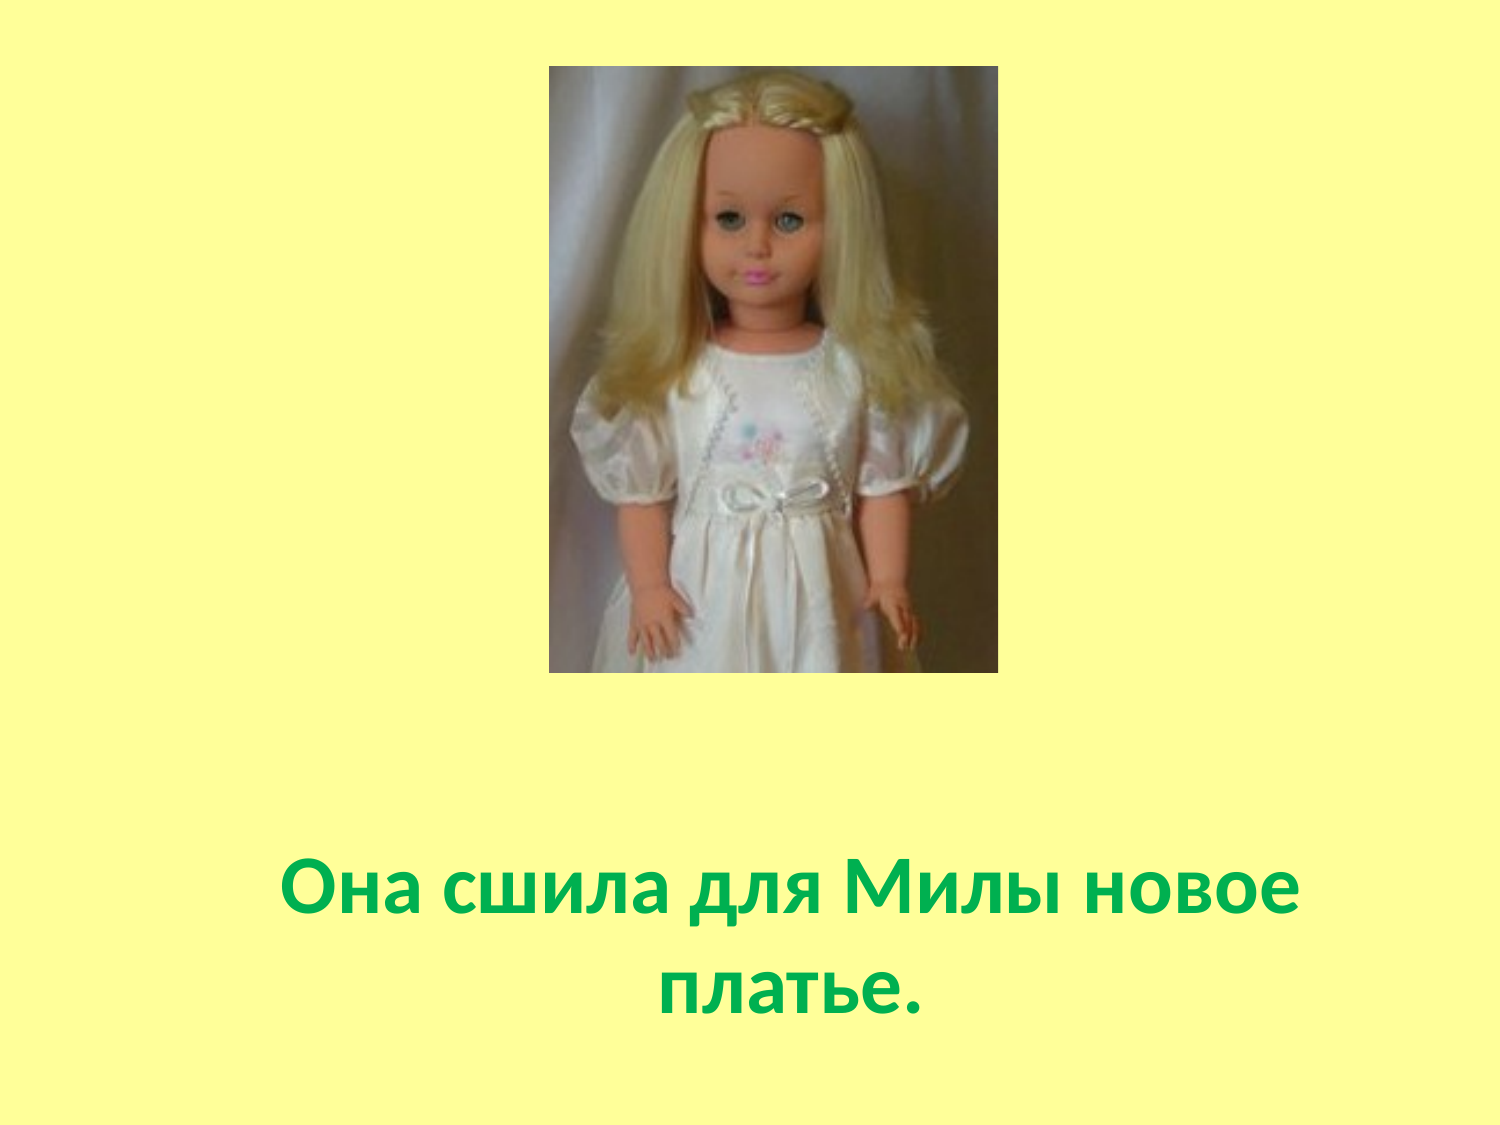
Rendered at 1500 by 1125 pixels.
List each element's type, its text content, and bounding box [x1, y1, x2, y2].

list Она сшила для Милы новое платье. [183, 822, 1400, 1013]
picture [548, 66, 999, 673]
